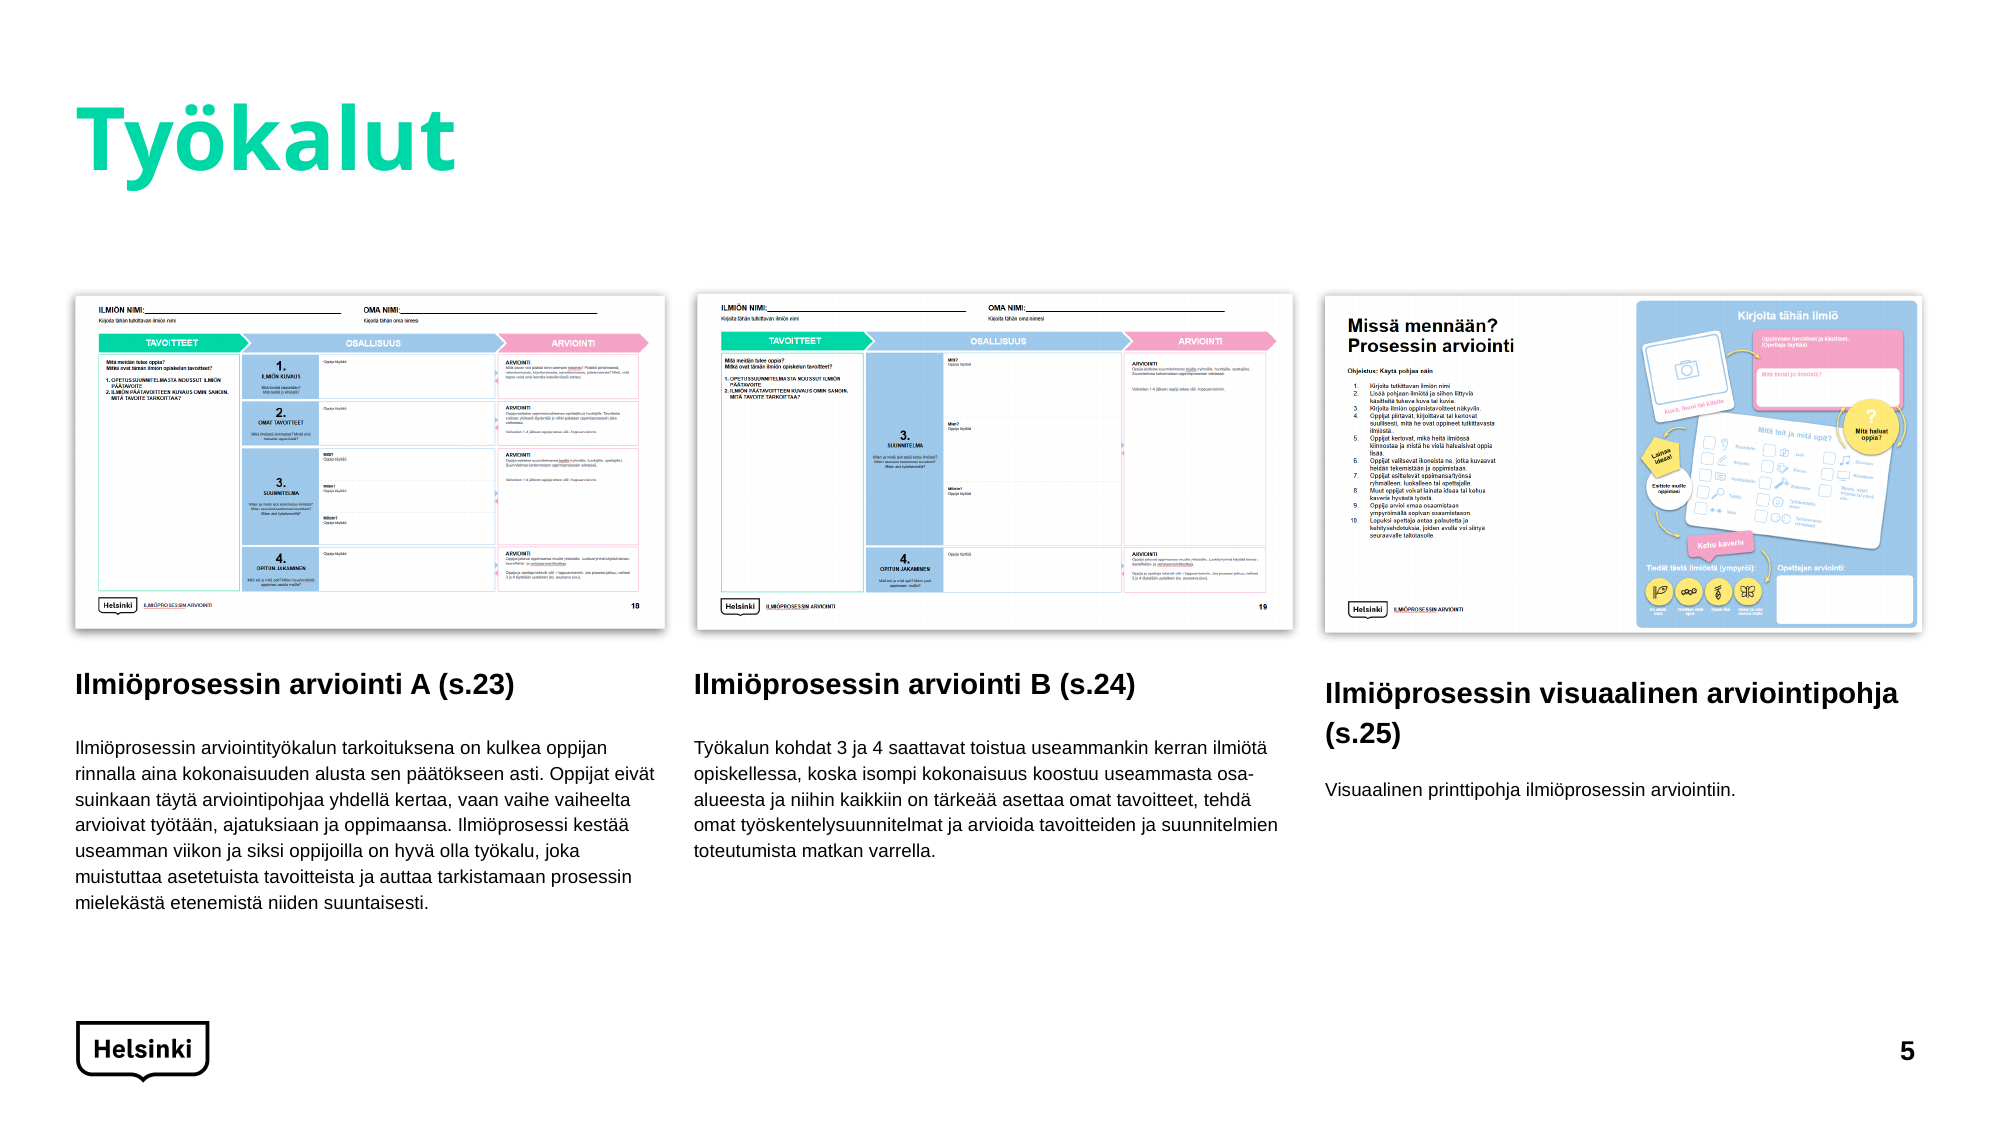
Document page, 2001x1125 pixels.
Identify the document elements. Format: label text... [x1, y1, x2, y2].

picture [74, 294, 665, 629]
title Työkalut [75, 67, 1711, 197]
picture [52, 1006, 227, 1104]
picture [1324, 294, 1922, 633]
slide_number 5 [1712, 1028, 1916, 1071]
list Ilmiöprosessin visuaalinen arviointipohja (s.25) Visuaalinen printtipohja ilmiöprosessin arviointiin. [1325, 669, 1925, 972]
picture [696, 293, 1294, 631]
list Ilmiöprosessin arviointi B (s.24) Työkalun kohdat 3 ja 4 saattavat toistua useammankin kerran ilmiötä opiskellessa, koska isompi kokonaisuus koostuu useammasta osa-alueesta ja niihin kaikkiin on tärkeää asettaa omat tavoitteet, tehdä omat työskentelysuunnitelmat ja arvioida tavoitteiden ja suunnitelmien toteutumista matkan varrella. [693, 669, 1294, 947]
list Ilmiöprosessin arviointi A (s.23) Ilmiöprosessin arviointityökalun tarkoituksena on kulkea oppijan rinnalla aina kokonaisuuden alusta sen päätökseen asti. Oppijat eivät suinkaan täytä arviointipohjaa yhdellä kertaa, vaan vaihe vaiheelta arvioivat työtään, ajatuksiaan ja oppimaansa. Ilmiöprosessi kestää useamman viikon ja siksi oppijoilla on hyvä olla työkalu, joka muistuttaa asetetuista tavoitteista ja auttaa tarkistamaan prosessin mielekästä etenemistä niiden suuntaisesti. [75, 669, 665, 947]
